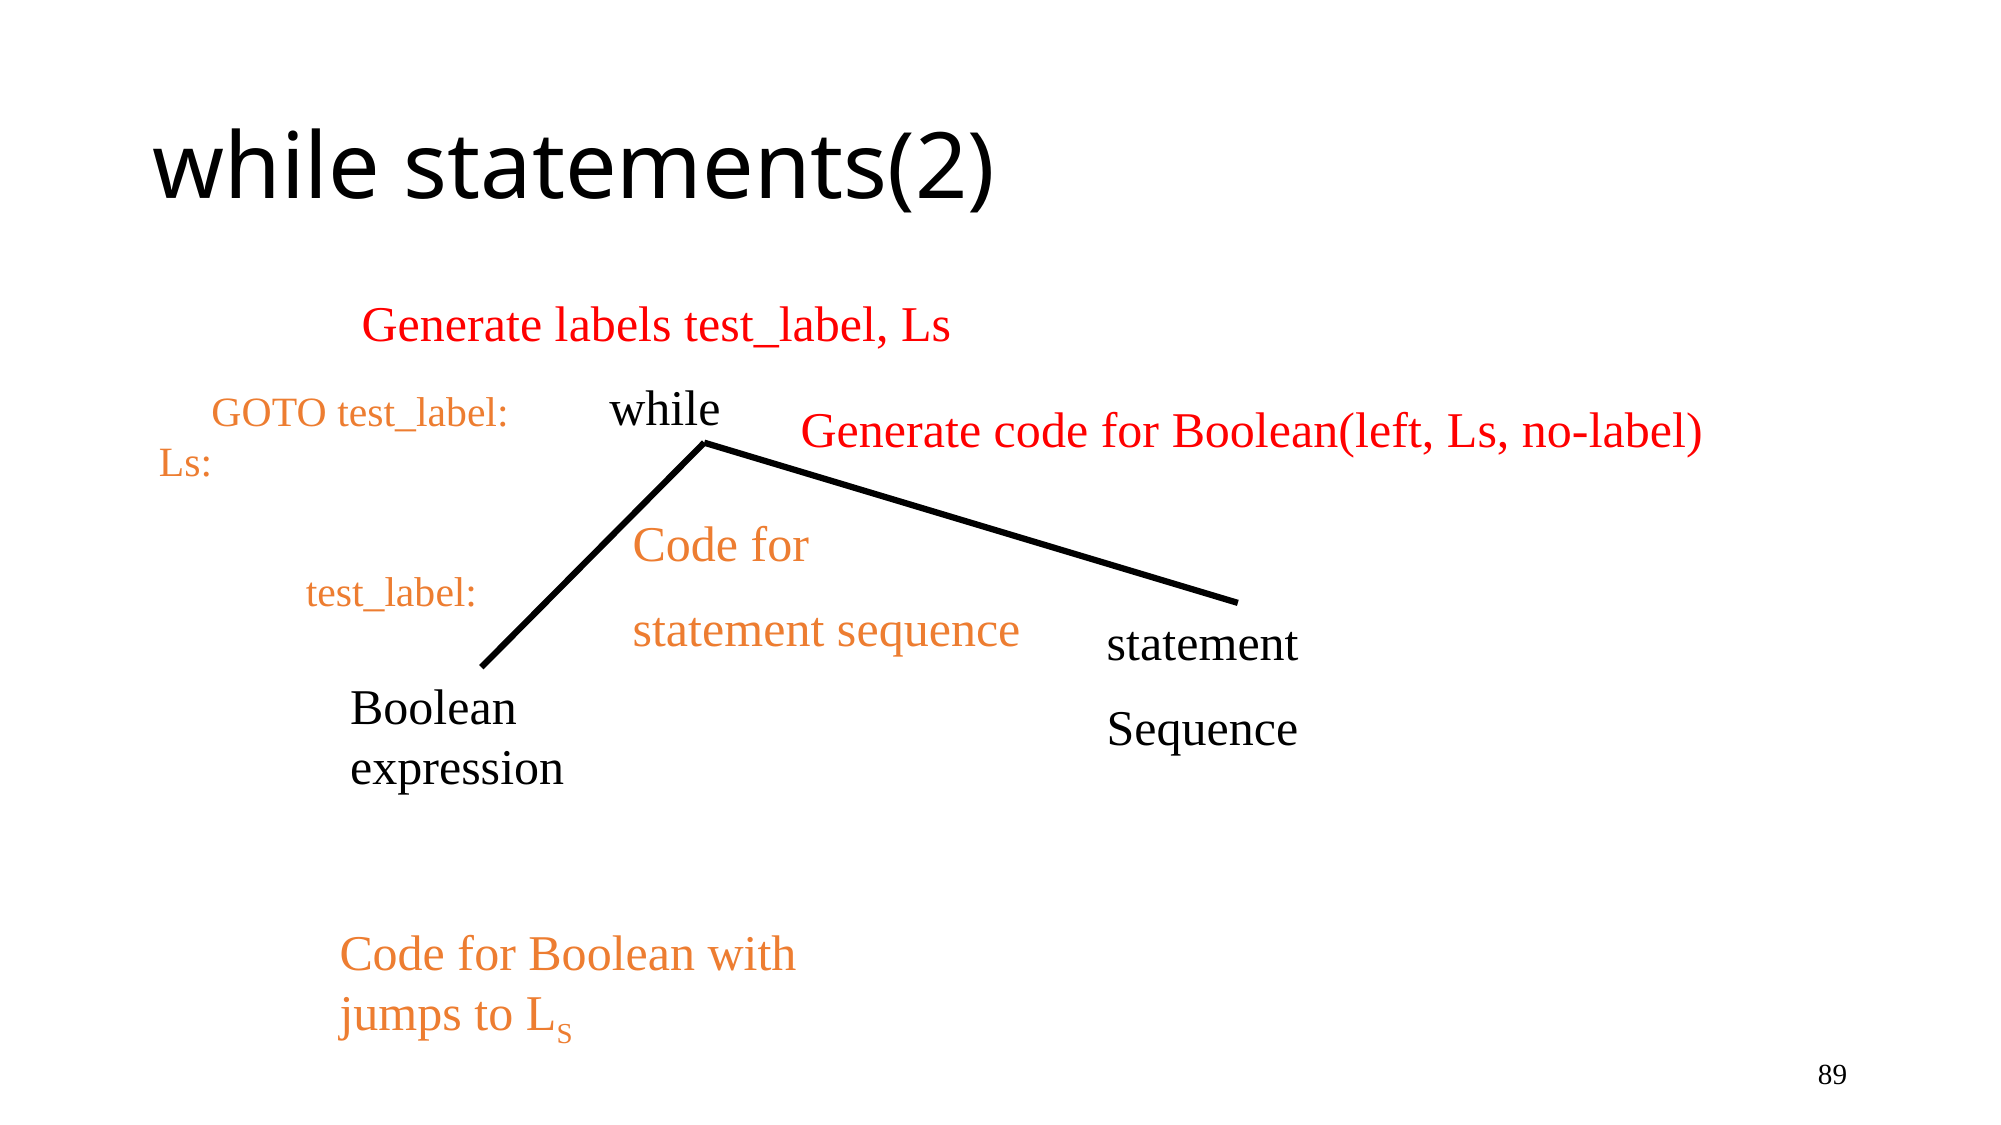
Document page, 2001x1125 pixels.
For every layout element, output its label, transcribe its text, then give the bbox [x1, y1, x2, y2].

text_box test_label: [291, 557, 480, 623]
text_box Generate code for Boolean(left, Ls, no-label) [1052, 390, 1766, 465]
text_box Code for Boolean with jumps to LS [324, 913, 824, 1057]
text_box Boolean expression [335, 667, 628, 802]
text_box GOTO test_label: Ls: [144, 377, 539, 493]
text_box while [594, 367, 814, 443]
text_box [480, 443, 706, 667]
title while statements(2) [137, 59, 1863, 278]
text_box Code for statement sequence [706, 504, 891, 665]
text_box statement Sequence [1091, 602, 1384, 763]
slide_number 89 [1412, 1042, 1863, 1103]
text_box Generate code for Boolean(left, Ls, no-label) [785, 390, 891, 465]
text_box test_label: [706, 557, 712, 623]
text_box Code for statement sequence [1052, 504, 1117, 665]
text_box Generate labels test_label, Ls [346, 283, 891, 359]
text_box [891, 256, 1052, 790]
